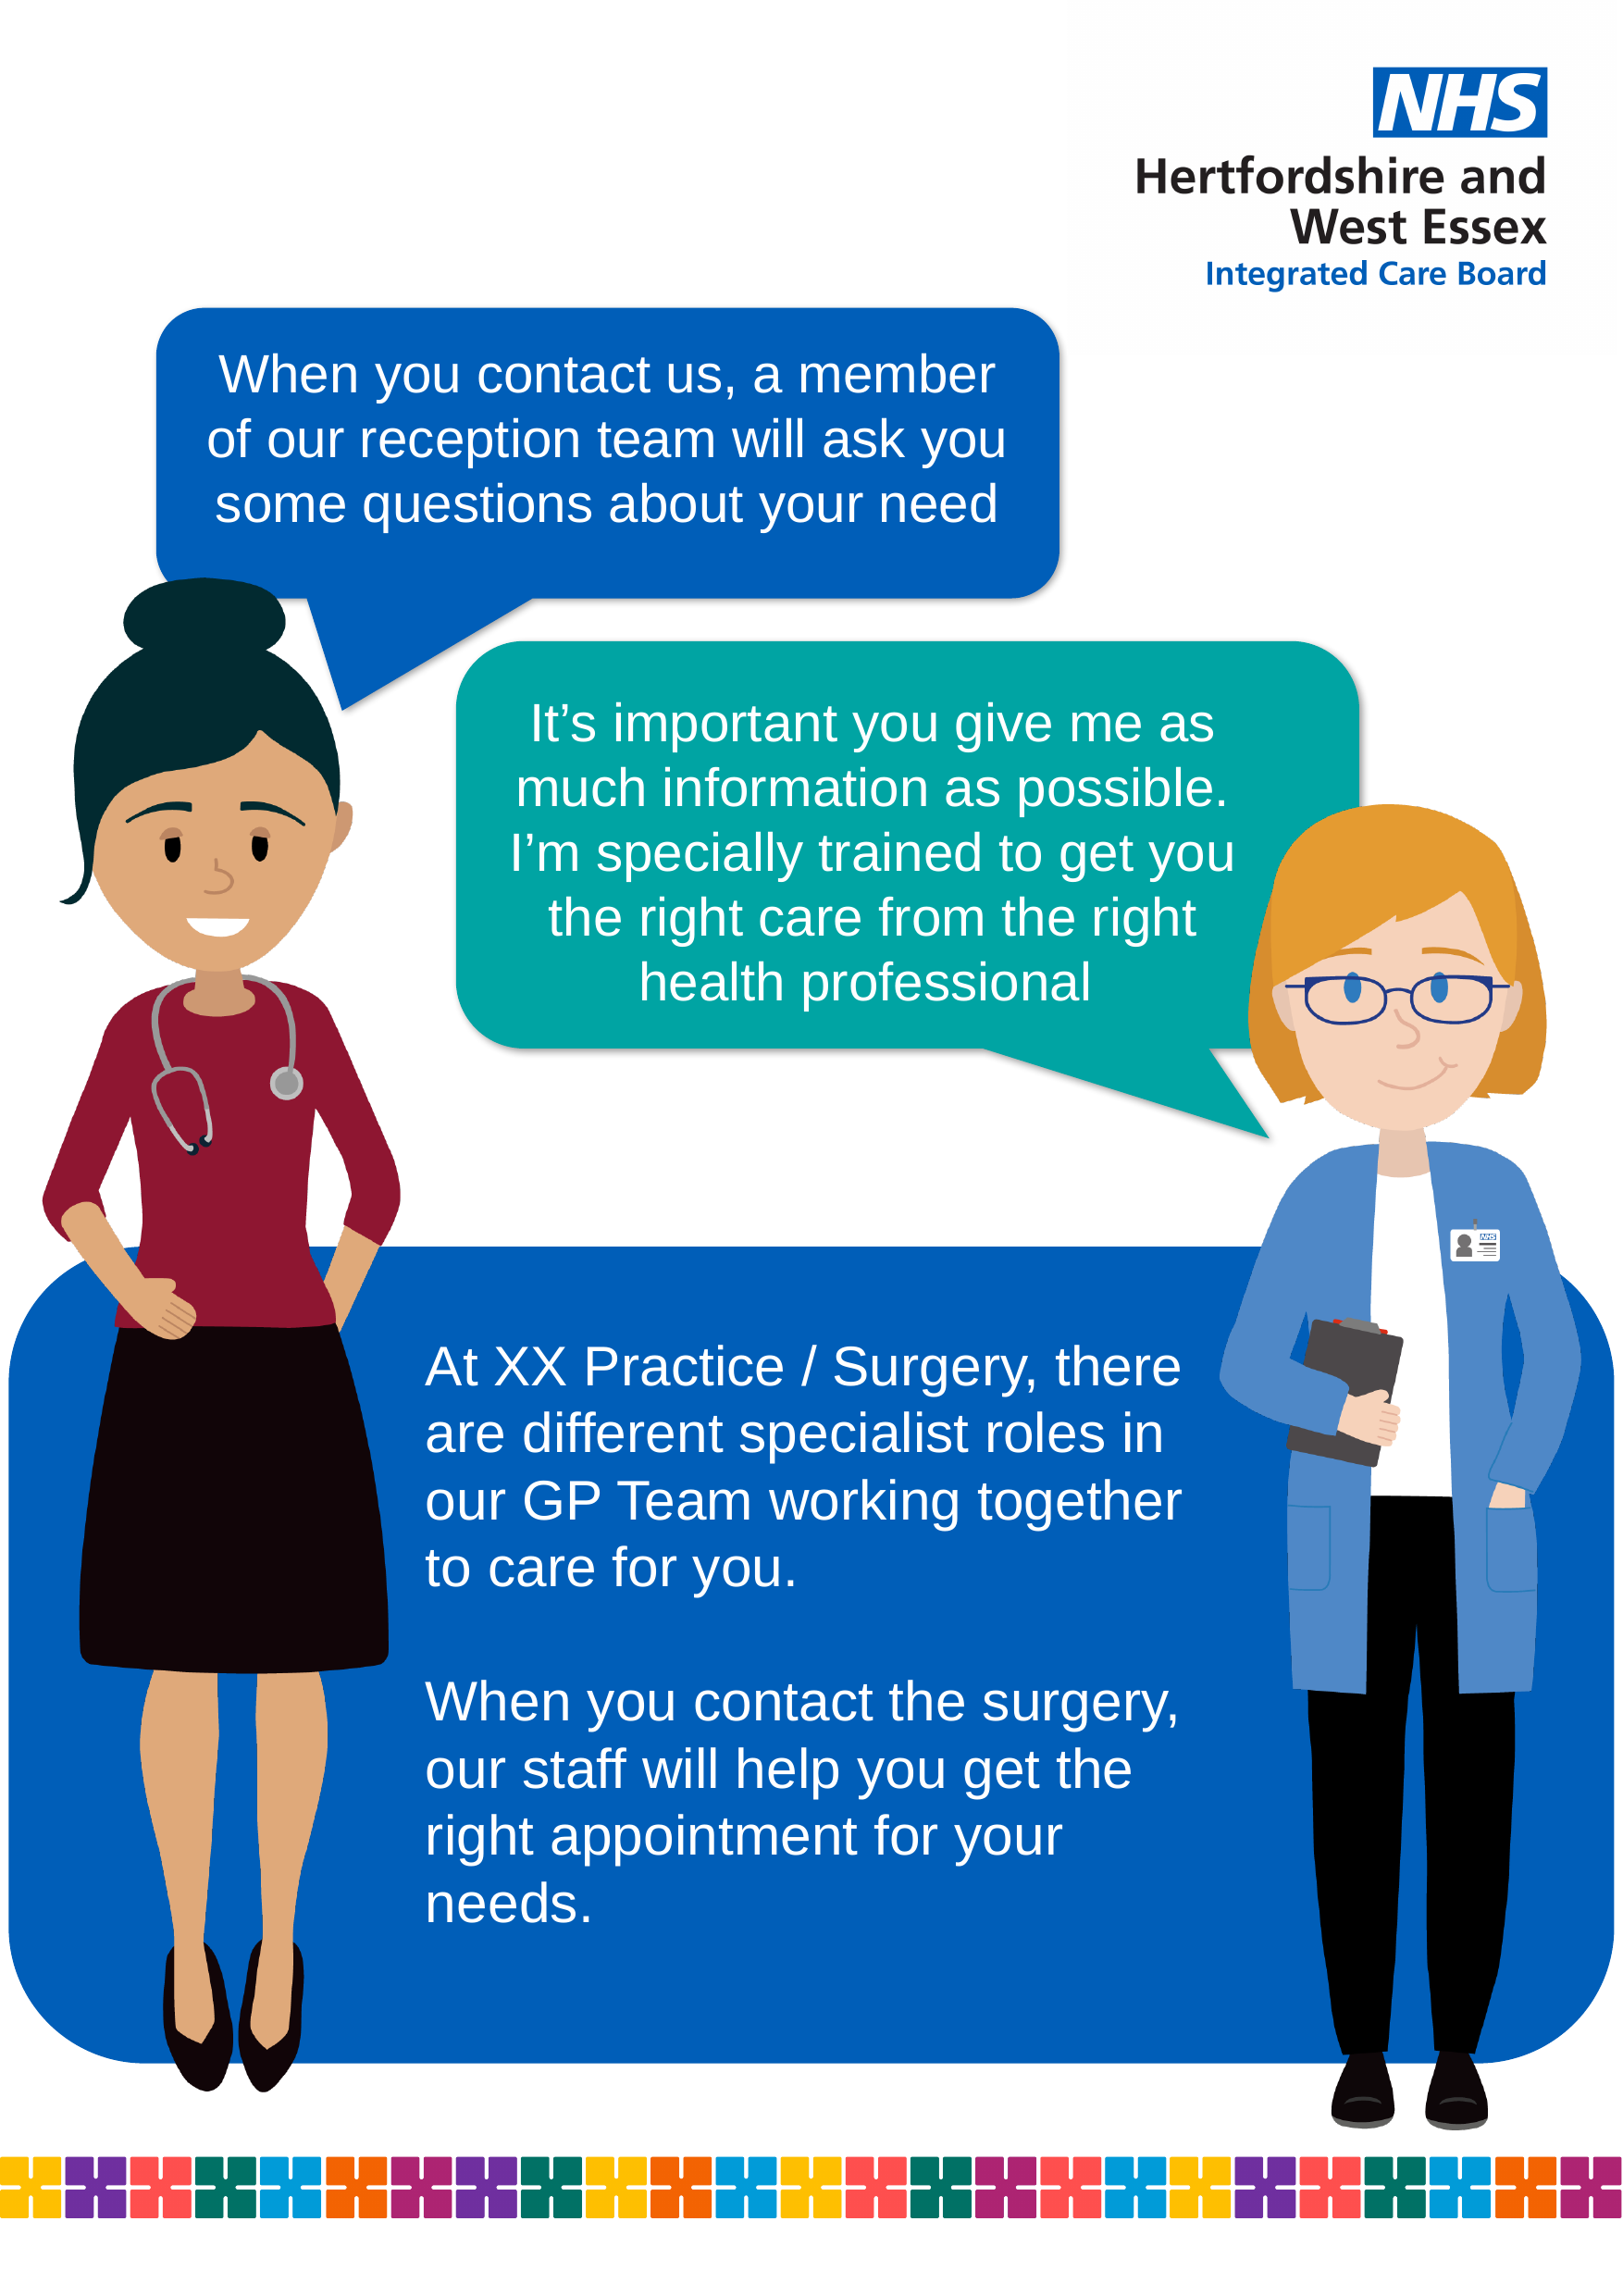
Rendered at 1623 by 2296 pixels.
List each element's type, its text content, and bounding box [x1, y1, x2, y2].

text_box [401, 1246, 1220, 2065]
text_box [454, 639, 1360, 1124]
text_box [1581, 1292, 1616, 2017]
picture [0, 2134, 1623, 2244]
picture [1220, 804, 1581, 2131]
text_box [7, 1292, 42, 2018]
text_box [155, 306, 1060, 677]
picture [42, 577, 401, 2092]
text_box [549, 1590, 1220, 1902]
text_box At XX Practice / Surgery, there are different specialist roles in our GP Team working together to care for you. When you contact the surgery, our staff will help you get the right appointment for your needs. [420, 1324, 1208, 1460]
picture [1067, 0, 1617, 355]
text_box When you contact us, a member of our reception team will ask you some questions about your need [196, 333, 1020, 528]
text_box It’s important you give me as much information as possible. I’m specially trained to get you the right care from the right health professional [487, 681, 1259, 786]
